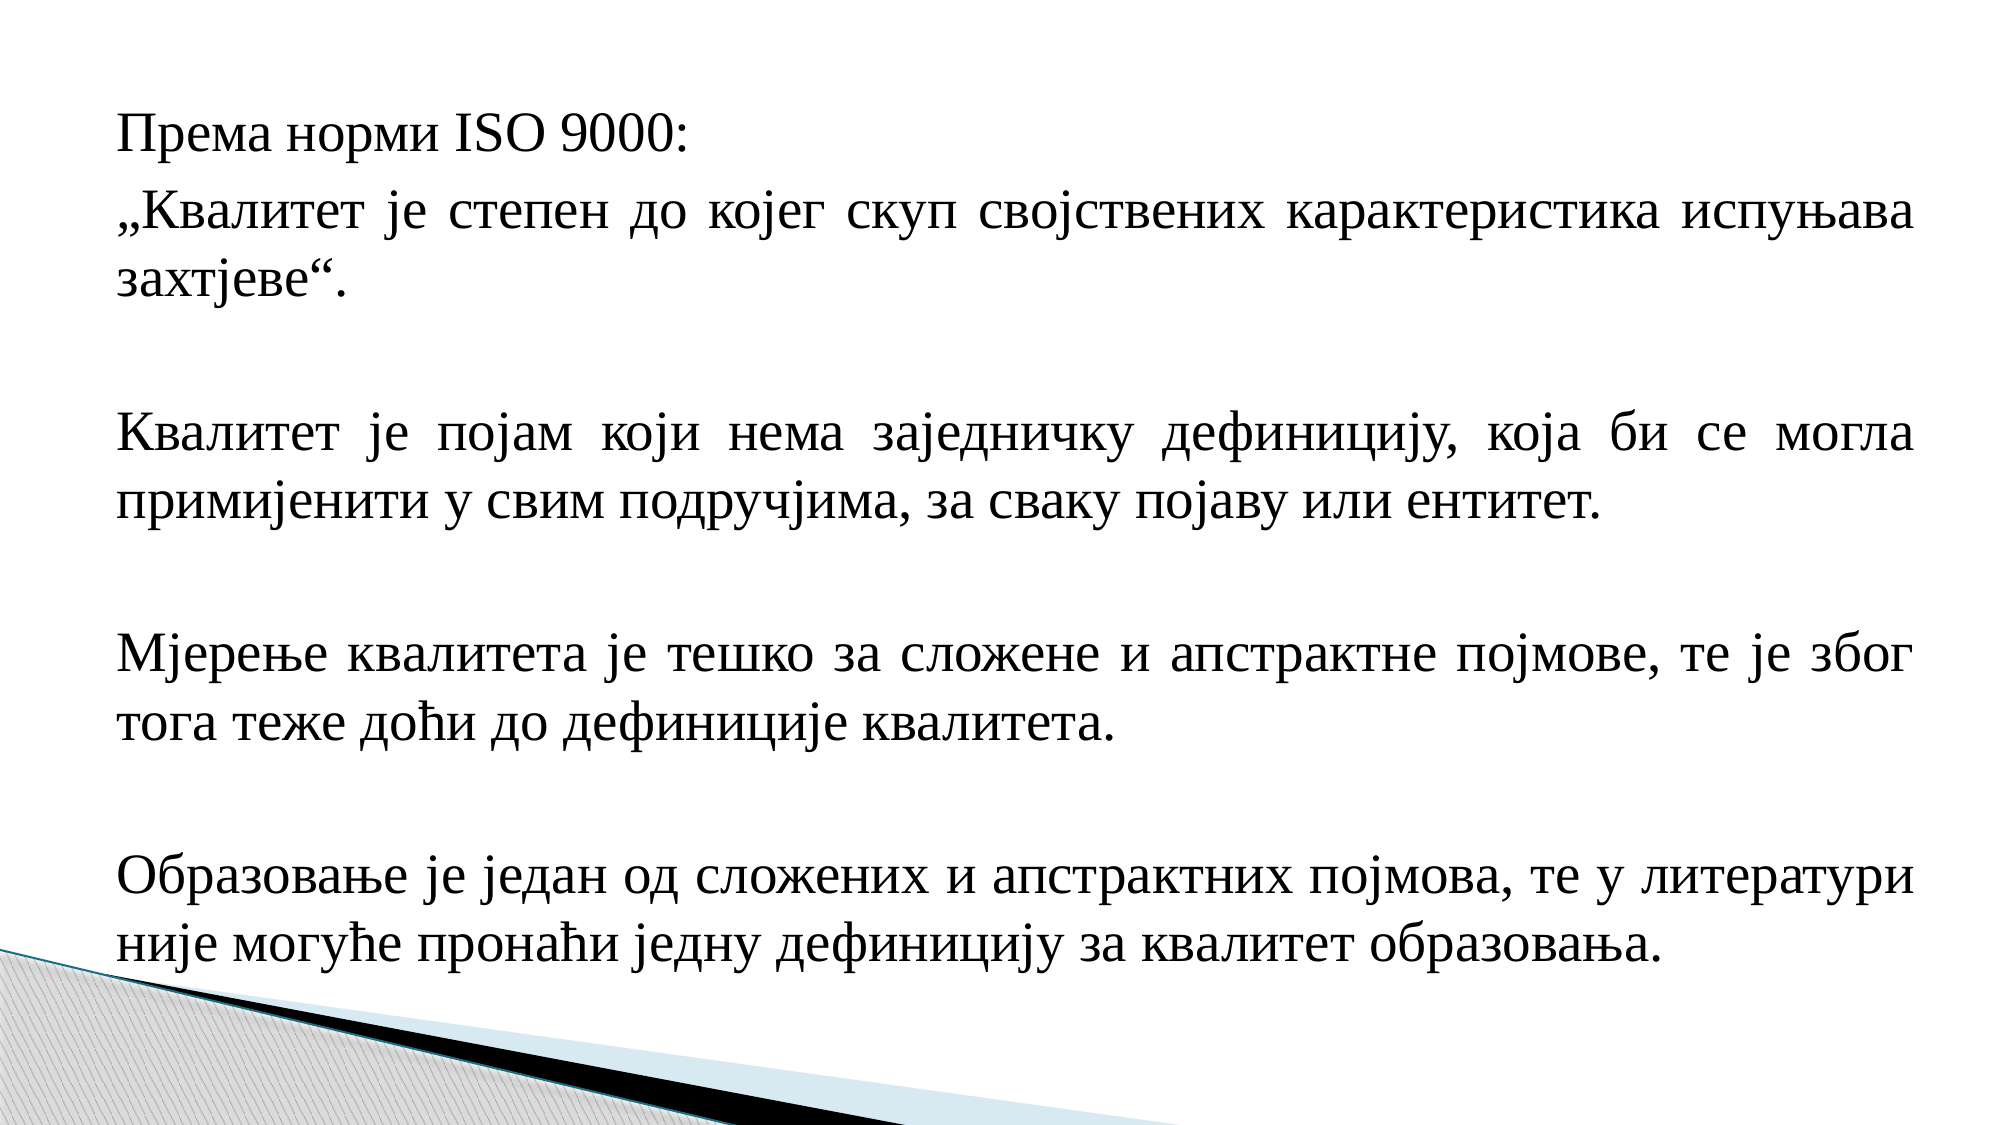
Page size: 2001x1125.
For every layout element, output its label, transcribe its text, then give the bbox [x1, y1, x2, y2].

list Према норми ISO 9000: „Квалитет је степен до којег скуп својствених карактеристика испуњава захтјеве“. Квалитет је појам који нема заједничку дефиницију, која би се могла примијенити у свим подручјима, за сваку појаву или ентитет. Мјерење квалитета је тешко за сложене и апстрактне појмове, те је због тога теже доћи до дефиниције квалитета. Oбразовање je један од сложених и апстрактних појмова, те у литератури није могуће пронаћи једну дефиницију за квалитет образовања. [84, 87, 1930, 990]
